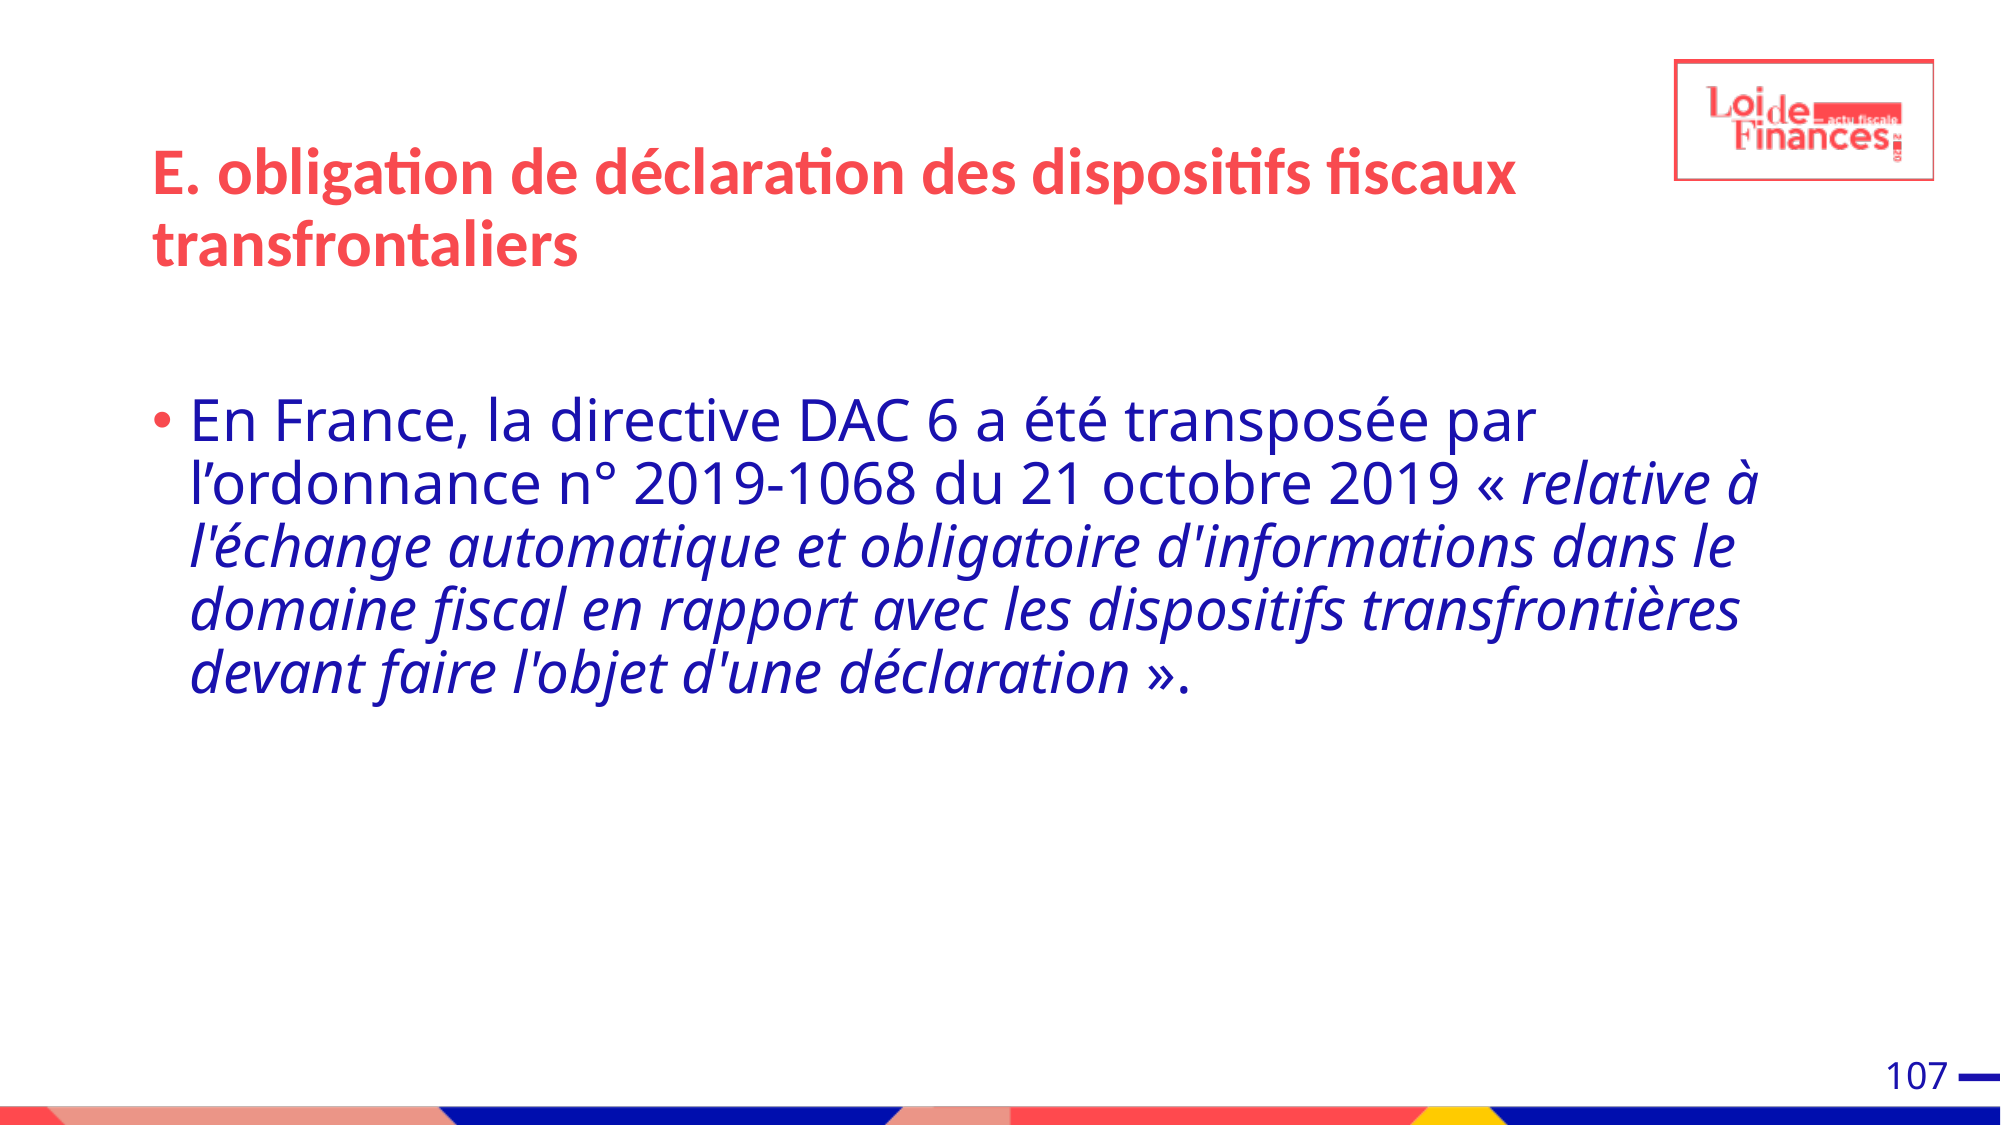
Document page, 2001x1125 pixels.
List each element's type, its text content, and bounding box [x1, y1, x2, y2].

text_box En France, la directive DAC 6 a été transposée par l’ordonnance n° 2019-1068 du 21 octobre 2019 « relative à l'échange automatique et obligatoire d'informations dans le domaine fiscal en rapport avec les dispositifs transfrontières devant faire l'objet d'une déclaration ». [137, 383, 1863, 1098]
text_box E. obligation de déclaration des dispositifs fiscaux transfrontaliers [137, 129, 1863, 347]
